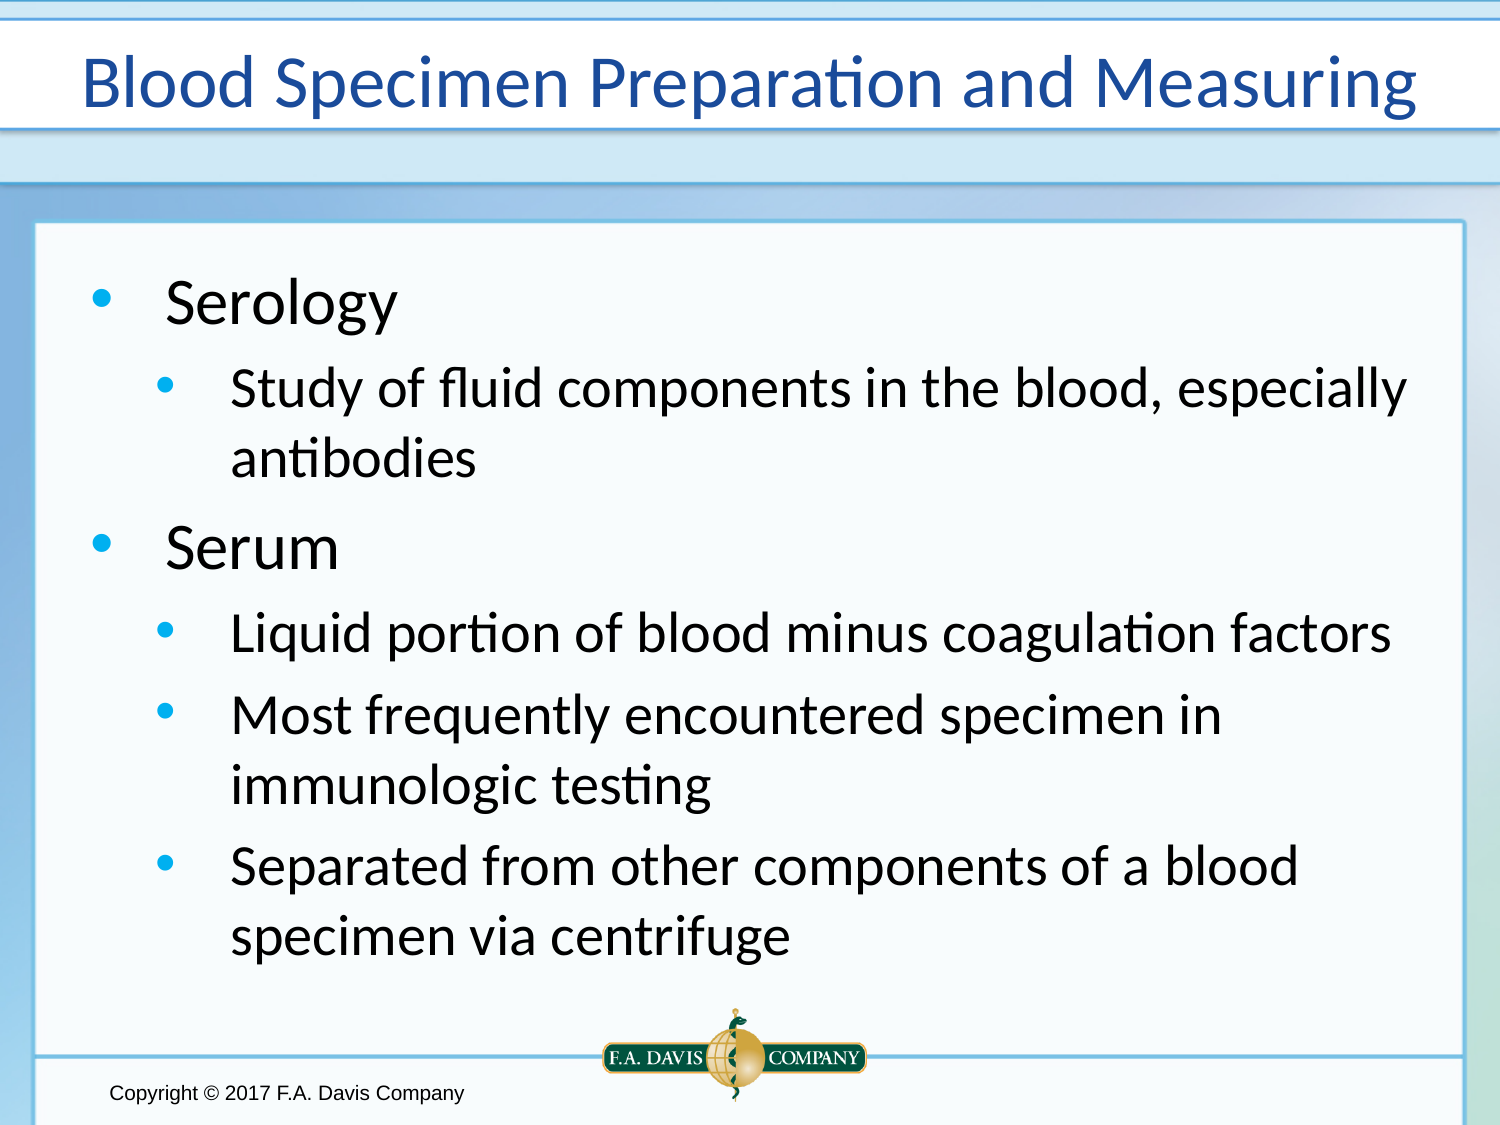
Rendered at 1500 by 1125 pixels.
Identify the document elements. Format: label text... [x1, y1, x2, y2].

picture [0, 135, 1500, 1125]
title Blood Specimen Preparation and Measuring [0, 21, 1500, 135]
list Serology Study of fluid components in the blood, especially antibodies Serum Liquid portion of blood minus coagulation factors Most frequently encountered specimen in immunologic testing Separated from other components of a blood specimen via centrifuge [75, 249, 1425, 1005]
picture [0, 0, 1500, 21]
